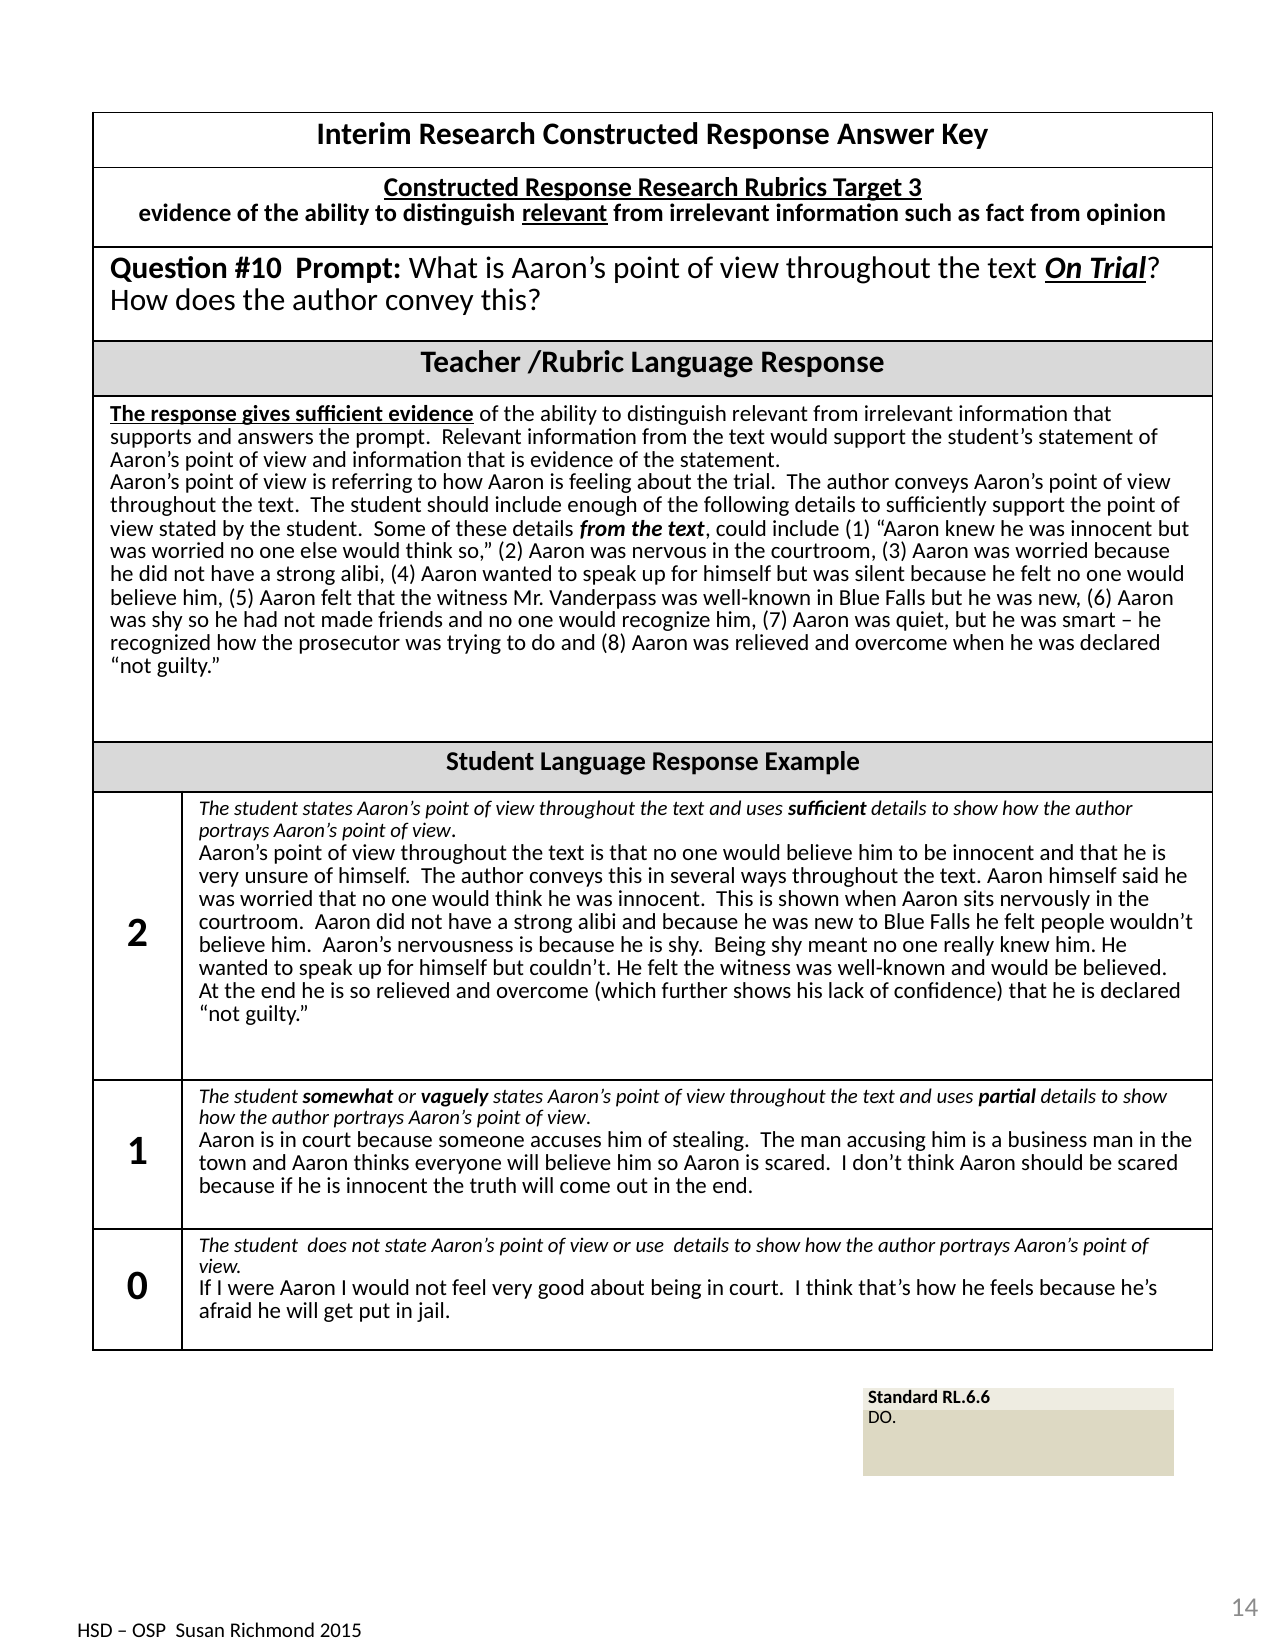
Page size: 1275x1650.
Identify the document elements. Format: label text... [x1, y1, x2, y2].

table_cell 0 [94, 1230, 181, 1349]
table_cell Question #10 Prompt: What is Aaron’s point of view throughout the text On Trial? How does the author convey this? [94, 248, 1212, 340]
table_cell 2 [94, 793, 181, 1079]
table_header Standard RL.6.6 [863, 1388, 1174, 1410]
table_cell The student does not state Aaron’s point of view or use details to show how the author portrays Aaron’s point of view. If I were Aaron I would not feel very good about being in court. I think that’s how he feels because he’s afraid he will get put in jail. [183, 1230, 1212, 1349]
table_cell Constructed Response Research Rubrics Target 3 evidence of the ability to distinguish relevant from irrelevant information such as fact from opinion [94, 168, 1212, 246]
table_cell The student states Aaron’s point of view throughout the text and uses sufficient details to show how the author portrays Aaron’s point of view. Aaron’s point of view throughout the text is that no one would believe him to be innocent and that he is very unsure of himself. The author conveys this in several ways throughout the text. Aaron himself said he was worried that no one would think he was innocent. This is shown when Aaron sits nervously in the courtroom. Aaron did not have a strong alibi and because he was new to Blue Falls he felt people wouldn’t believe him. Aaron’s nervousness is because he is shy. Being shy meant no one really knew him. He wanted to speak up for himself but couldn’t. He felt the witness was well-known and would be believed. At the end he is so relieved and overcome (which further shows his lack of confidence) that he is declared “not guilty.” [183, 793, 1212, 1079]
table_cell DO. [863, 1410, 1174, 1476]
table_cell The response gives sufficient evidence of the ability to distinguish relevant from irrelevant information that supports and answers the prompt. Relevant information from the text would support the student’s statement of Aaron’s point of view and information that is evidence of the statement. Aaron’s point of view is referring to how Aaron is feeling about the trial. The author conveys Aaron’s point of view throughout the text. The student should include enough of the following details to sufficiently support the point of view stated by the student. Some of these details from the text, could include (1) “Aaron knew he was innocent but was worried no one else would think so,” (2) Aaron was nervous in the courtroom, (3) Aaron was worried because he did not have a strong alibi, (4) Aaron wanted to speak up for himself but was silent because he felt no one would believe him, (5) Aaron felt that the witness Mr. Vanderpass was well-known in Blue Falls but he was new, (6) Aaron was shy so he had not made friends and no one would recognize him, (7) Aaron was quiet, but he was smart – he recognized how the prosecutor was trying to do and (8) Aaron was relieved and overcome when he was declared “not guilty.” [94, 397, 1212, 741]
table_cell 1 [94, 1081, 181, 1228]
table_cell Student Language Response Example [94, 743, 1212, 791]
slide_number 14 [1176, 1562, 1275, 1650]
table_cell Teacher /Rubric Language Response [94, 342, 1212, 395]
table_header Interim Research Constructed Response Answer Key [94, 113, 1212, 167]
table_cell The student somewhat or vaguely states Aaron’s point of view throughout the text and uses partial details to show how the author portrays Aaron’s point of view. Aaron is in court because someone accuses him of stealing. The man accusing him is a business man in the town and Aaron thinks everyone will believe him so Aaron is scared. I don’t think Aaron should be scared because if he is innocent the truth will come out in the end. [183, 1081, 1212, 1228]
